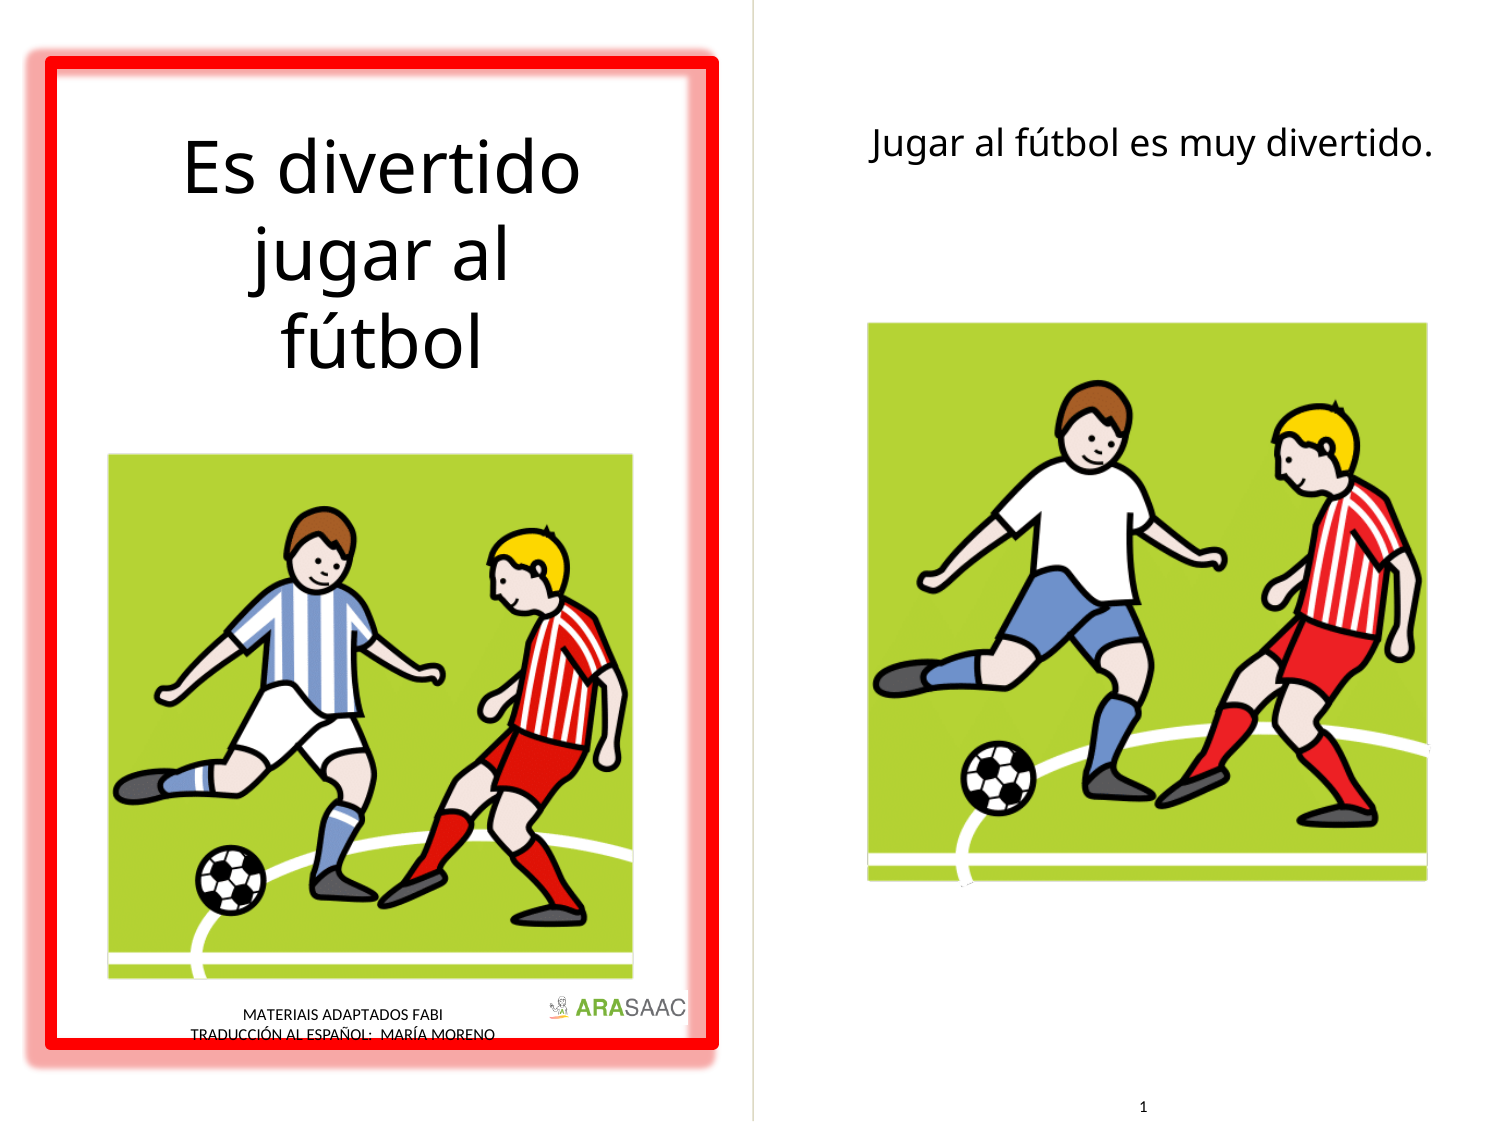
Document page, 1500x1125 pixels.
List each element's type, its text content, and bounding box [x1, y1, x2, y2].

text_box Jugar al fútbol es muy divertido. [869, 116, 1480, 164]
picture [857, 314, 1438, 895]
picture [541, 990, 688, 1026]
slide_number 1 [1132, 1098, 1154, 1125]
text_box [22, 38, 726, 1079]
